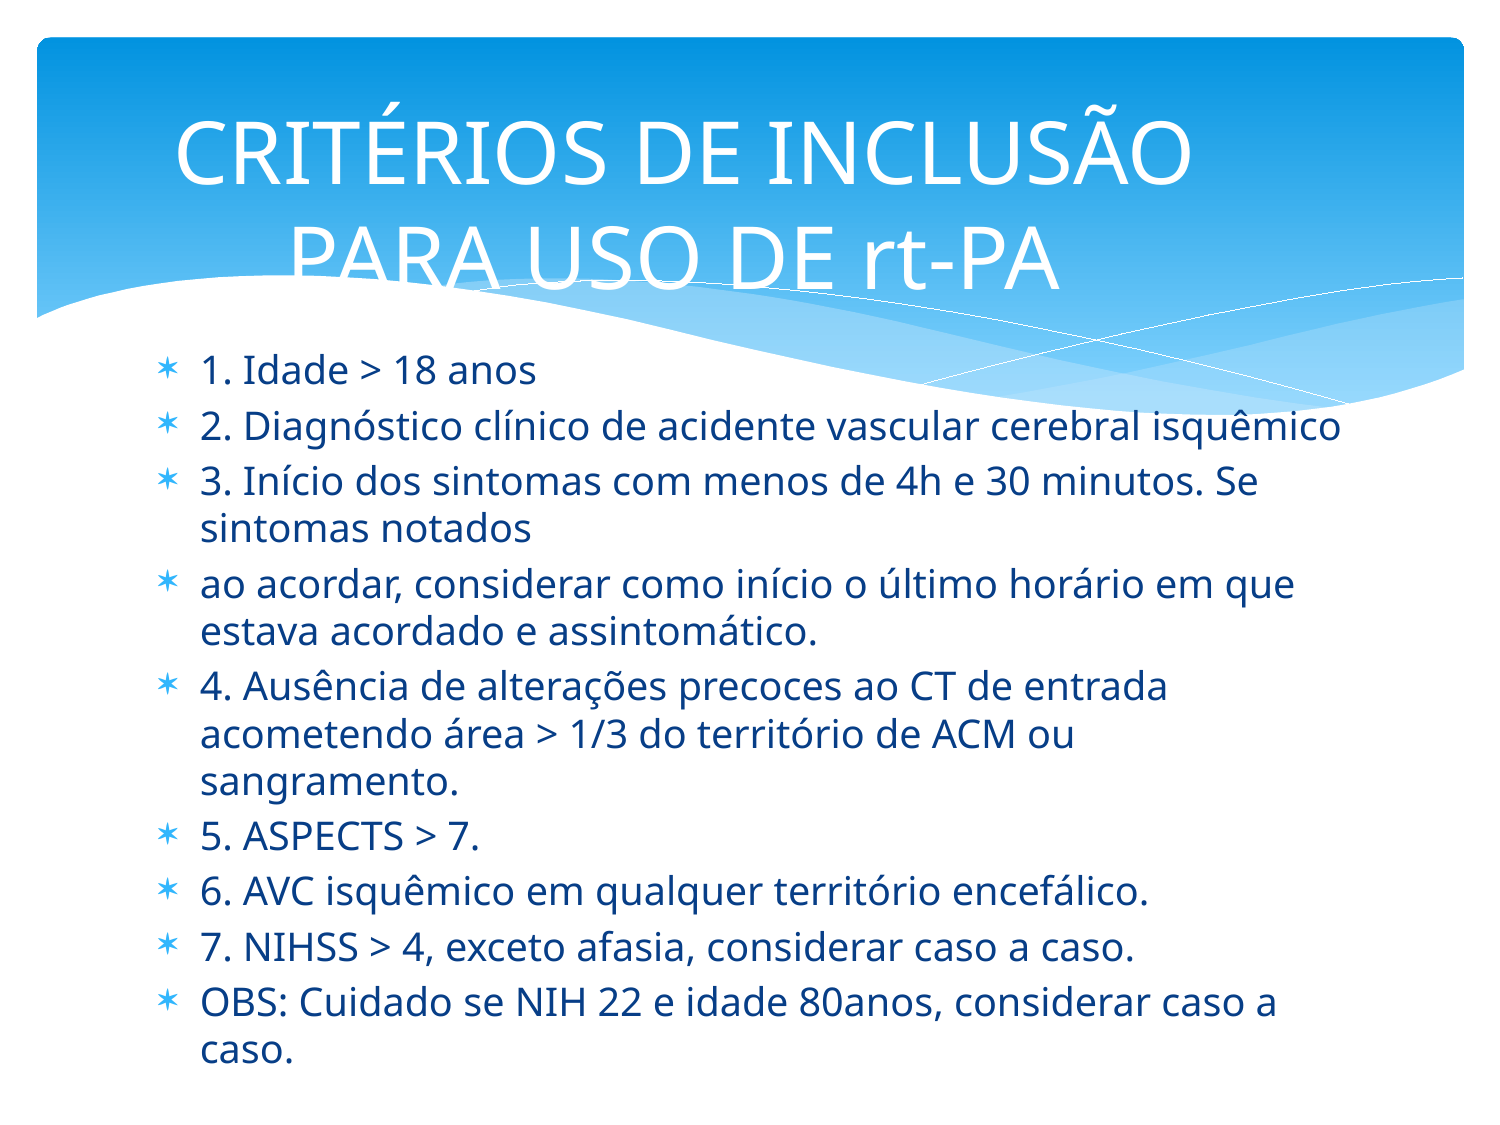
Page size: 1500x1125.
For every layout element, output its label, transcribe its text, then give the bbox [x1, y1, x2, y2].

list 1. Idade > 18 anos 2. Diagnóstico clínico de acidente vascular cerebral isquêmico 3. Início dos sintomas com menos de 4h e 30 minutos. Se sintomas notados ao acordar, considerar como início o último horário em que estava acordado e assintomático. 4. Ausência de alterações precoces ao CT de entrada acometendo área > 1/3 do território de ACM ou sangramento. 5. ASPECTS > 7. 6. AVC isquêmico em qualquer território encefálico. 7. NIHSS > 4, exceto afasia, considerar caso a caso. OBS: Cuidado se NIH 22 e idade 80anos, considerar caso a caso. [143, 338, 1359, 1083]
title CRITÉRIOS DE INCLUSÃO PARA USO DE rt-PA [93, 90, 1278, 315]
